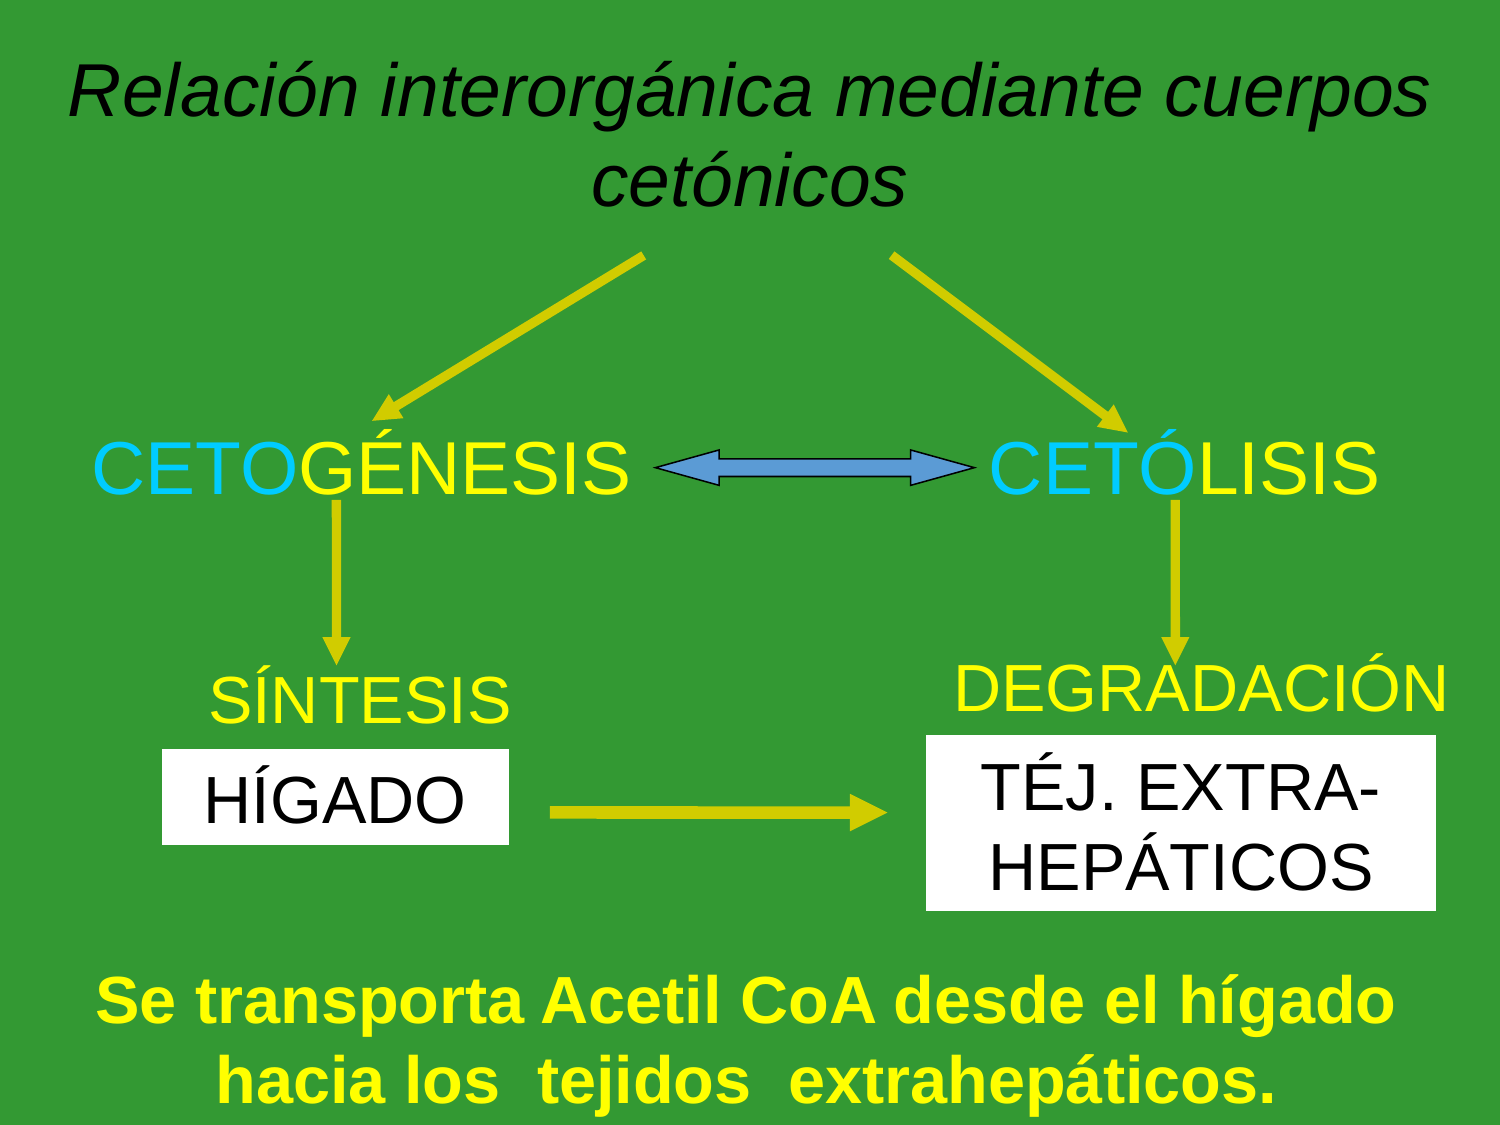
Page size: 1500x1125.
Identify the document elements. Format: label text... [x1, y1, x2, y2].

text_box [655, 449, 975, 486]
text_box CETOGÉNESIS [76, 412, 680, 518]
text_box HÍGADO [162, 749, 508, 845]
text_box [1169, 499, 1182, 666]
text_box SÍNTESIS [183, 649, 538, 745]
text_box [372, 255, 644, 421]
text_box Relación interorgánica mediante cuerpos cetónicos [37, 37, 1463, 225]
text_box DEGRADACIÓN [903, 637, 1500, 733]
text_box Se transporta Acetil CoA desde el hígado hacia los tejidos extrahepáticos. [80, 949, 1413, 1125]
text_box CETÓLISIS [974, 412, 1424, 518]
text_box TÉJ. EXTRA-HEPÁTICOS [927, 735, 1436, 911]
text_box [549, 806, 888, 819]
text_box [891, 255, 1128, 433]
